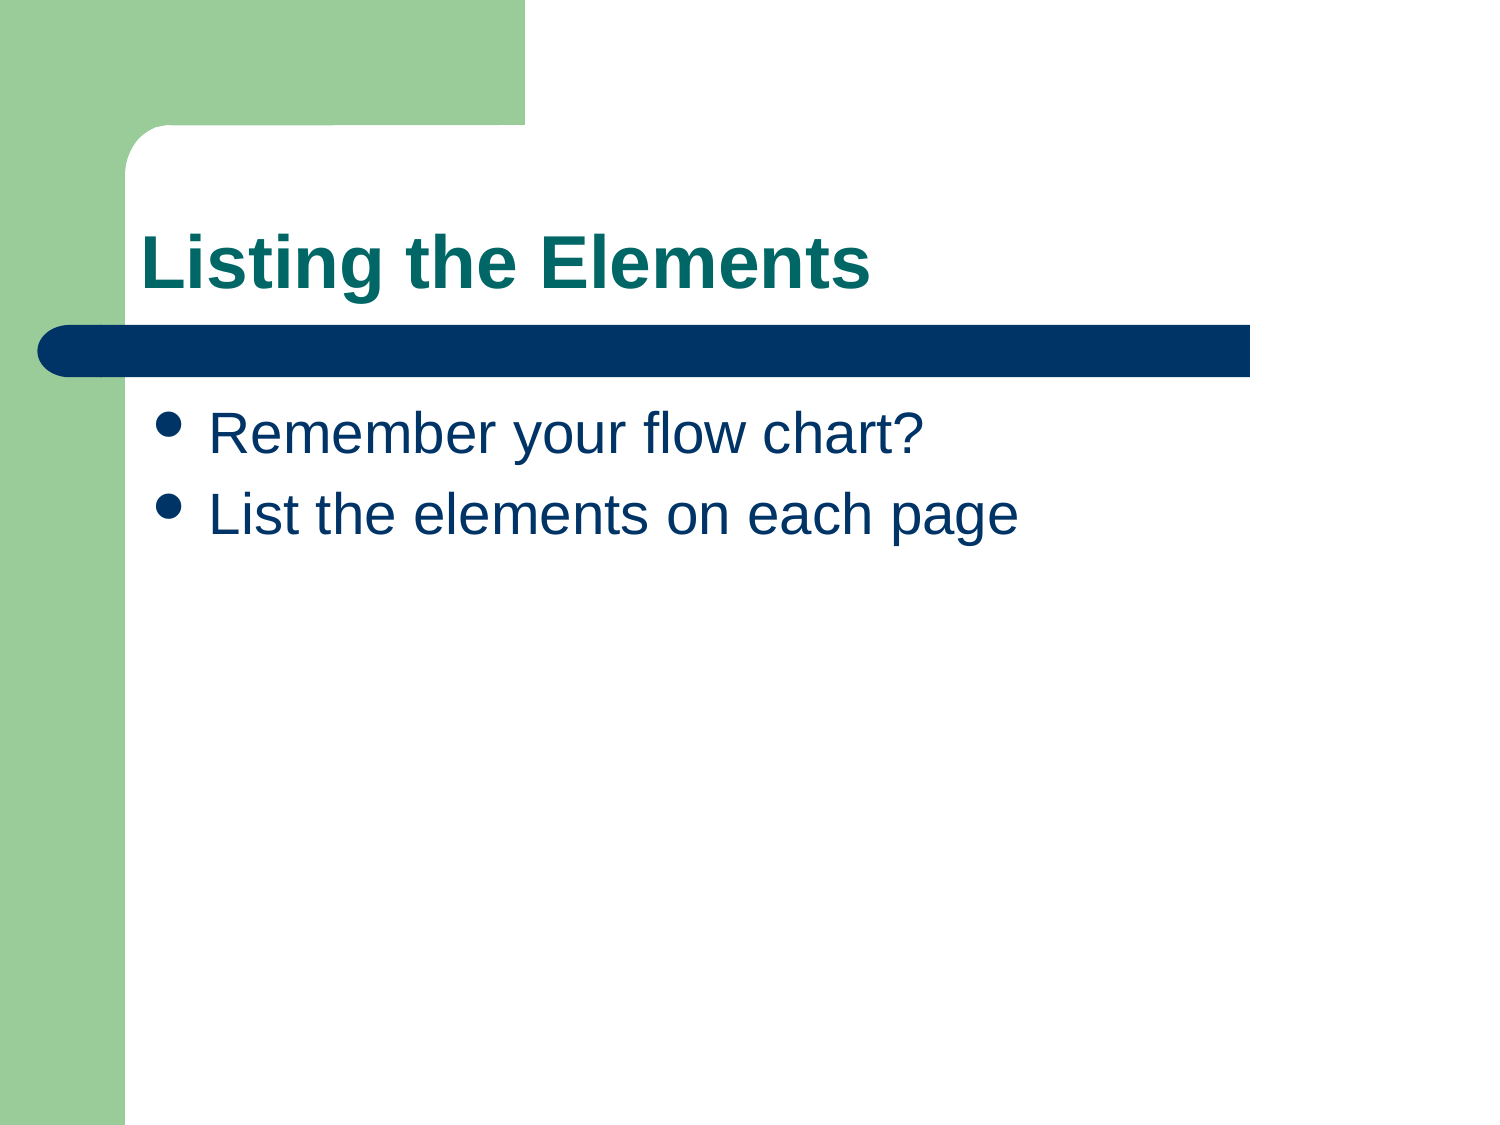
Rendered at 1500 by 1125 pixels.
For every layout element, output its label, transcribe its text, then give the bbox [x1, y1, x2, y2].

title Listing the Elements [124, 124, 1426, 313]
list Remember your flow chart? List the elements on each page [137, 387, 1400, 999]
